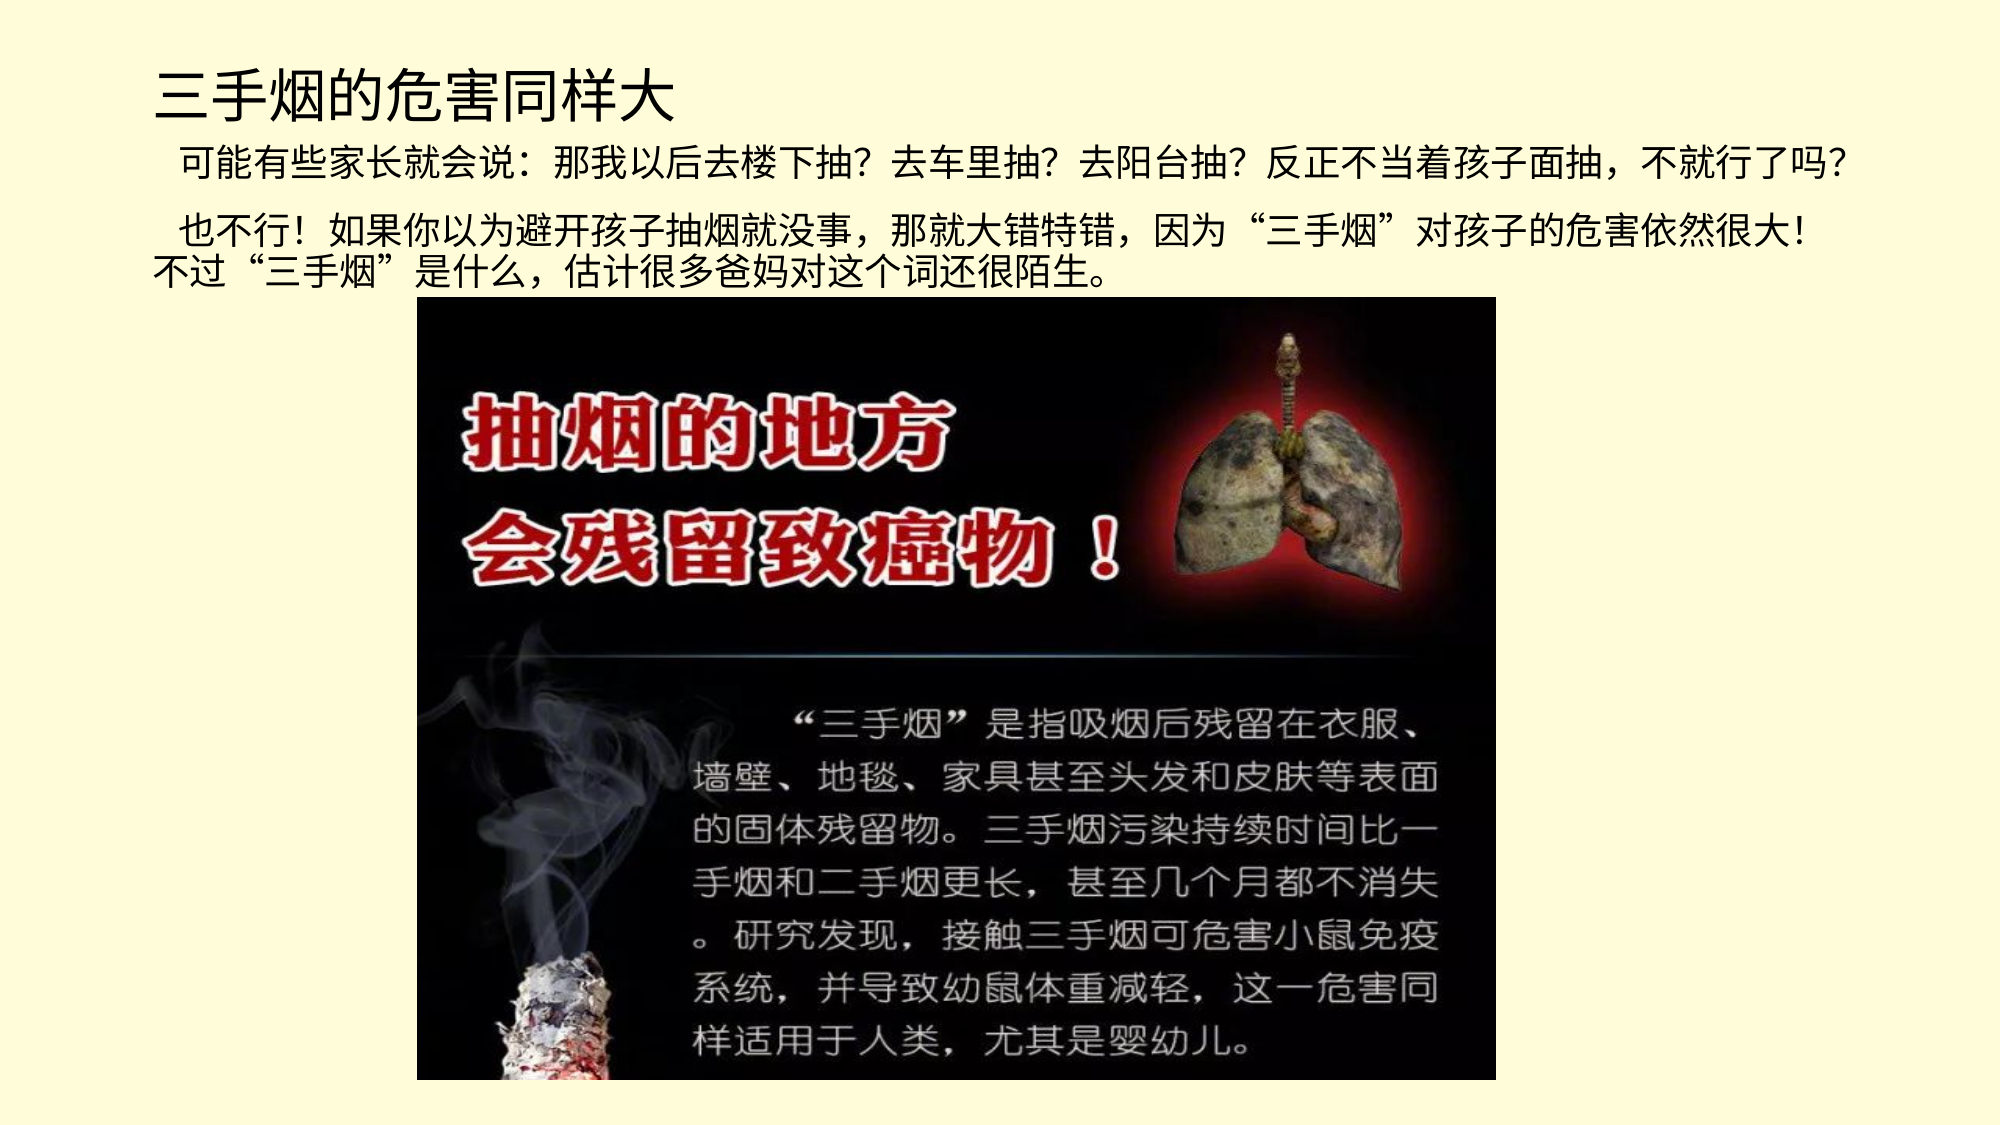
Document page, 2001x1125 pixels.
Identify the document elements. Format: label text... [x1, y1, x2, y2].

picture [417, 297, 1496, 1080]
list 可能有些家长就会说：那我以后去楼下抽？去车里抽？去阳台抽？反正不当着孩子面抽，不就行了吗？ 也不行！如果你以为避开孩子抽烟就没事，那就大错特错，因为“三手烟”对孩子的危害依然很大！不过“三手烟”是什么，估计很多爸妈对这个词还很陌生。 [137, 136, 1863, 1014]
title 三手烟的危害同样大 [137, 60, 1863, 136]
